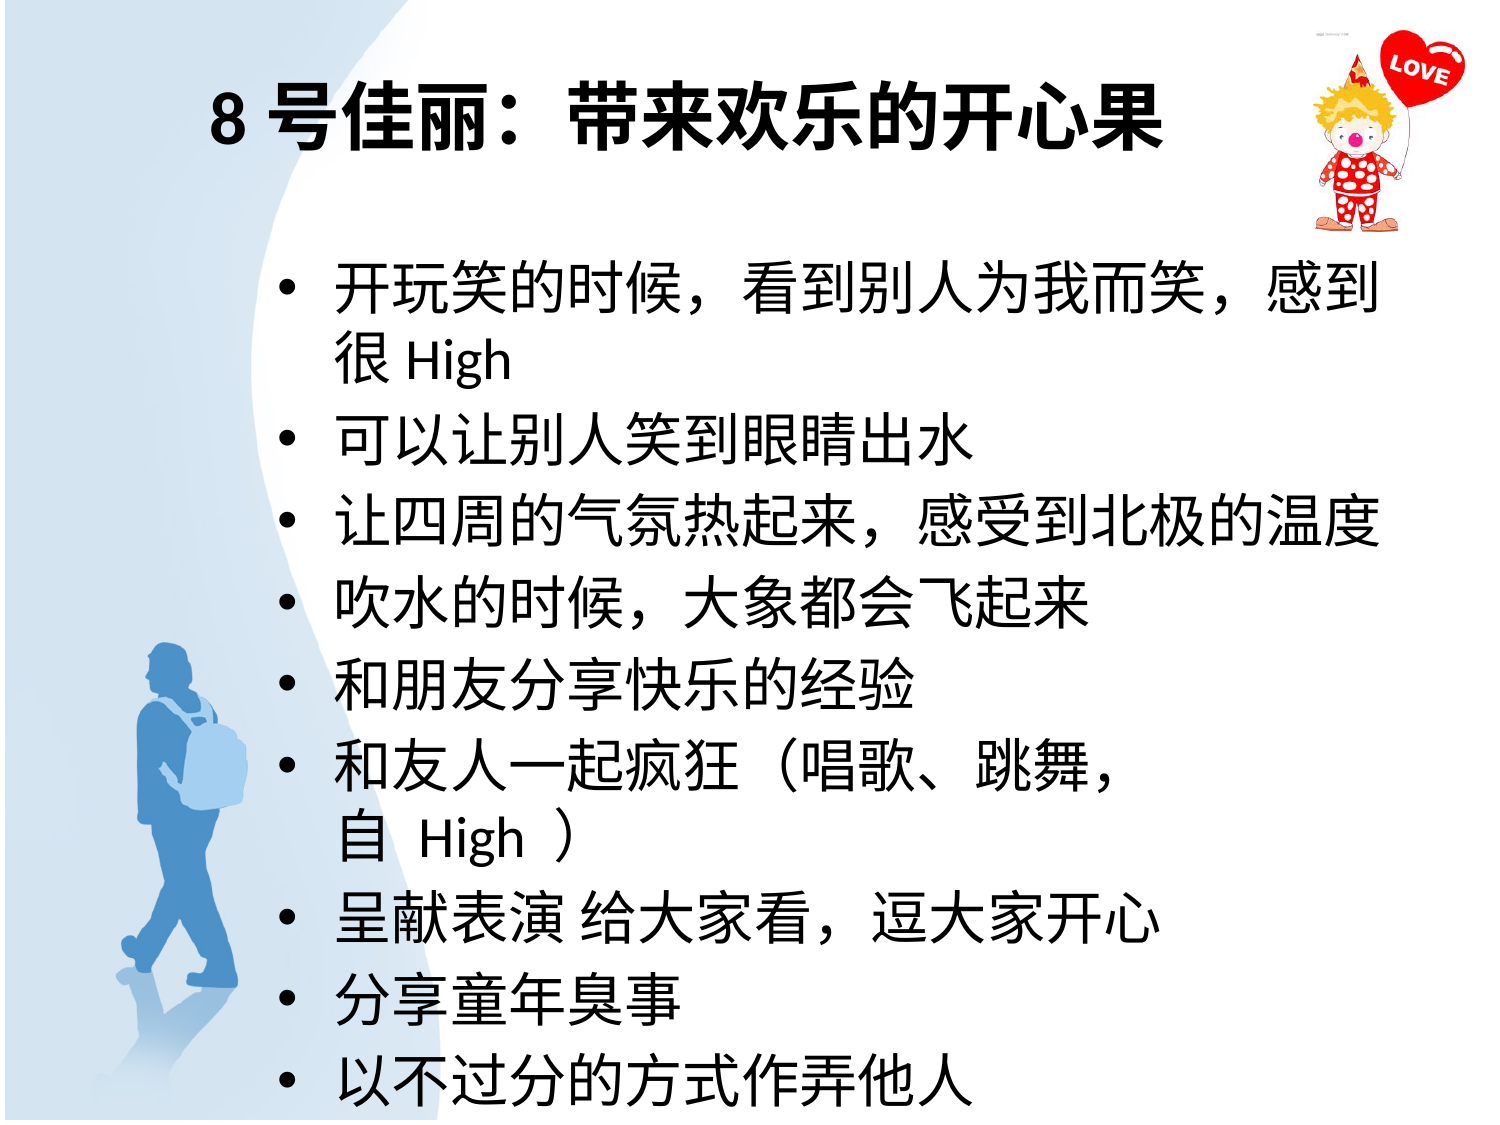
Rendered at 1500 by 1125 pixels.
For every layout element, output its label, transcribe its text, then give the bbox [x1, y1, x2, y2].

title 8号佳丽：带来欢乐的开心果 [194, 20, 1500, 209]
picture [0, 0, 1500, 1125]
list 开玩笑的时候，看到别人为我而笑，感到很High 可以让别人笑到眼睛出水 让四周的气氛热起来，感受到北极的温度 吹水的时候，大象都会飞起来 和朋友分享快乐的经验 和友人一起疯狂（唱歌、跳舞，自 High ） 呈献表演 给大家看，逗大家开心 分享童年臭事 以不过分的方式作弄他人 [262, 243, 1436, 987]
